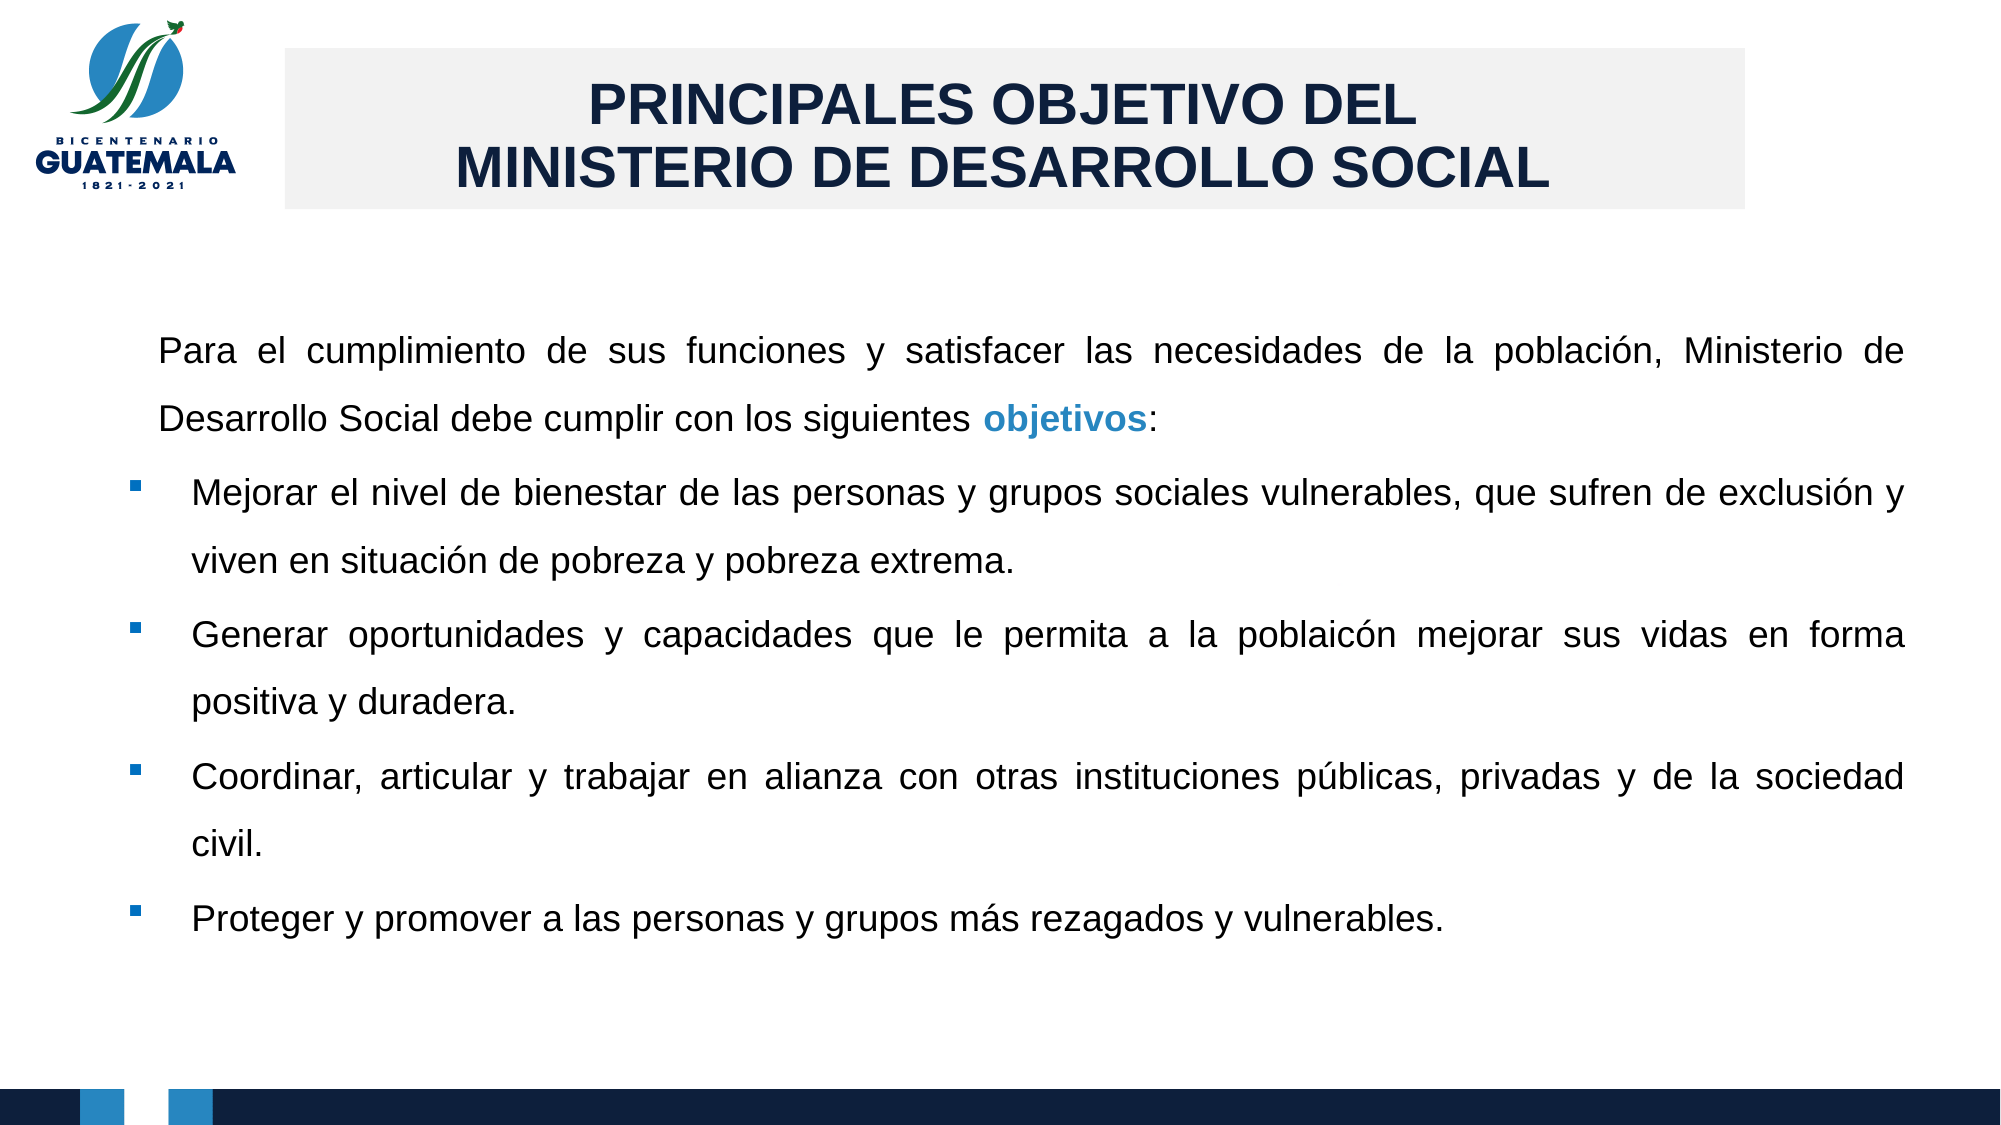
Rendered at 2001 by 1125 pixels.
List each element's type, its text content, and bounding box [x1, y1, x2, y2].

list Para el cumplimiento de sus funciones y satisfacer las necesidades de la población, Ministerio de Desarrollo Social debe cumplir con los siguientes objetivos: Mejorar el nivel de bienestar de las personas y grupos sociales vulnerables, que sufren de exclusión y viven en situación de pobreza y pobreza extrema. Generar oportunidades y capacidades que le permita a la poblaicón mejorar sus vidas en forma positiva y duradera. Coordinar, articular y trabajar en alianza con otras instituciones públicas, privadas y de la sociedad civil. Proteger y promover a las personas y grupos más rezagados y vulnerables. [76, 296, 1924, 1054]
picture [0, 0, 2001, 1125]
title PRINCIPALES OBJETIVO DEL MINISTERIO DE DESARROLLO SOCIAL [300, 92, 1723, 182]
